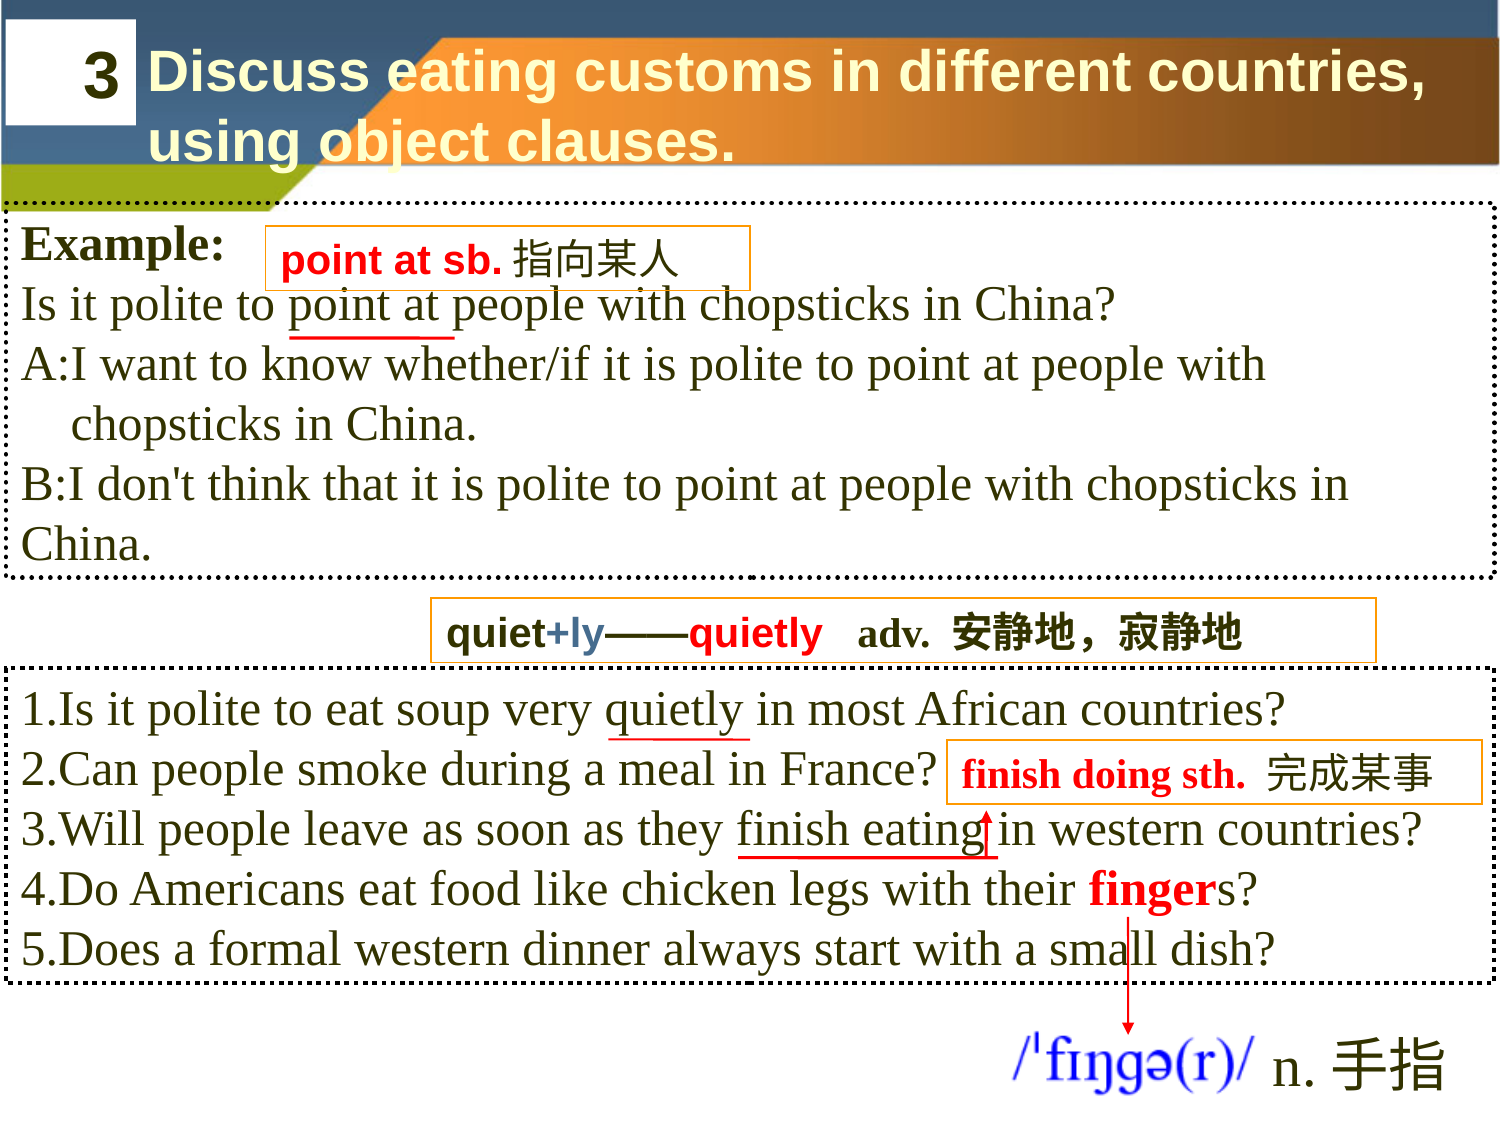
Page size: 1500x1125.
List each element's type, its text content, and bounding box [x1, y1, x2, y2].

text_box Example: Is it polite to point at people with chopsticks in China? A:I want to know whether/if it is polite to point at people with chopsticks in China. B:I don't think that it is polite to point at people with chopsticks in China. [5, 203, 1495, 578]
text_box 1.Is it polite to eat soup very quietly in most African countries? 2.Can people smoke during a meal in France? 3.Will people leave as soon as they finish eating in western countries? 4.Do Americans eat food like chicken legs with their fingers? 5.Does a formal western dinner always start with a small dish? [5, 668, 1495, 983]
title 3 [5, 19, 136, 126]
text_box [430, 597, 1377, 740]
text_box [1009, 916, 1471, 1113]
text_box Discuss eating customs in different countries, using object clauses. [132, 25, 1495, 181]
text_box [265, 225, 751, 339]
picture [0, 0, 1500, 1125]
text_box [738, 739, 1483, 858]
